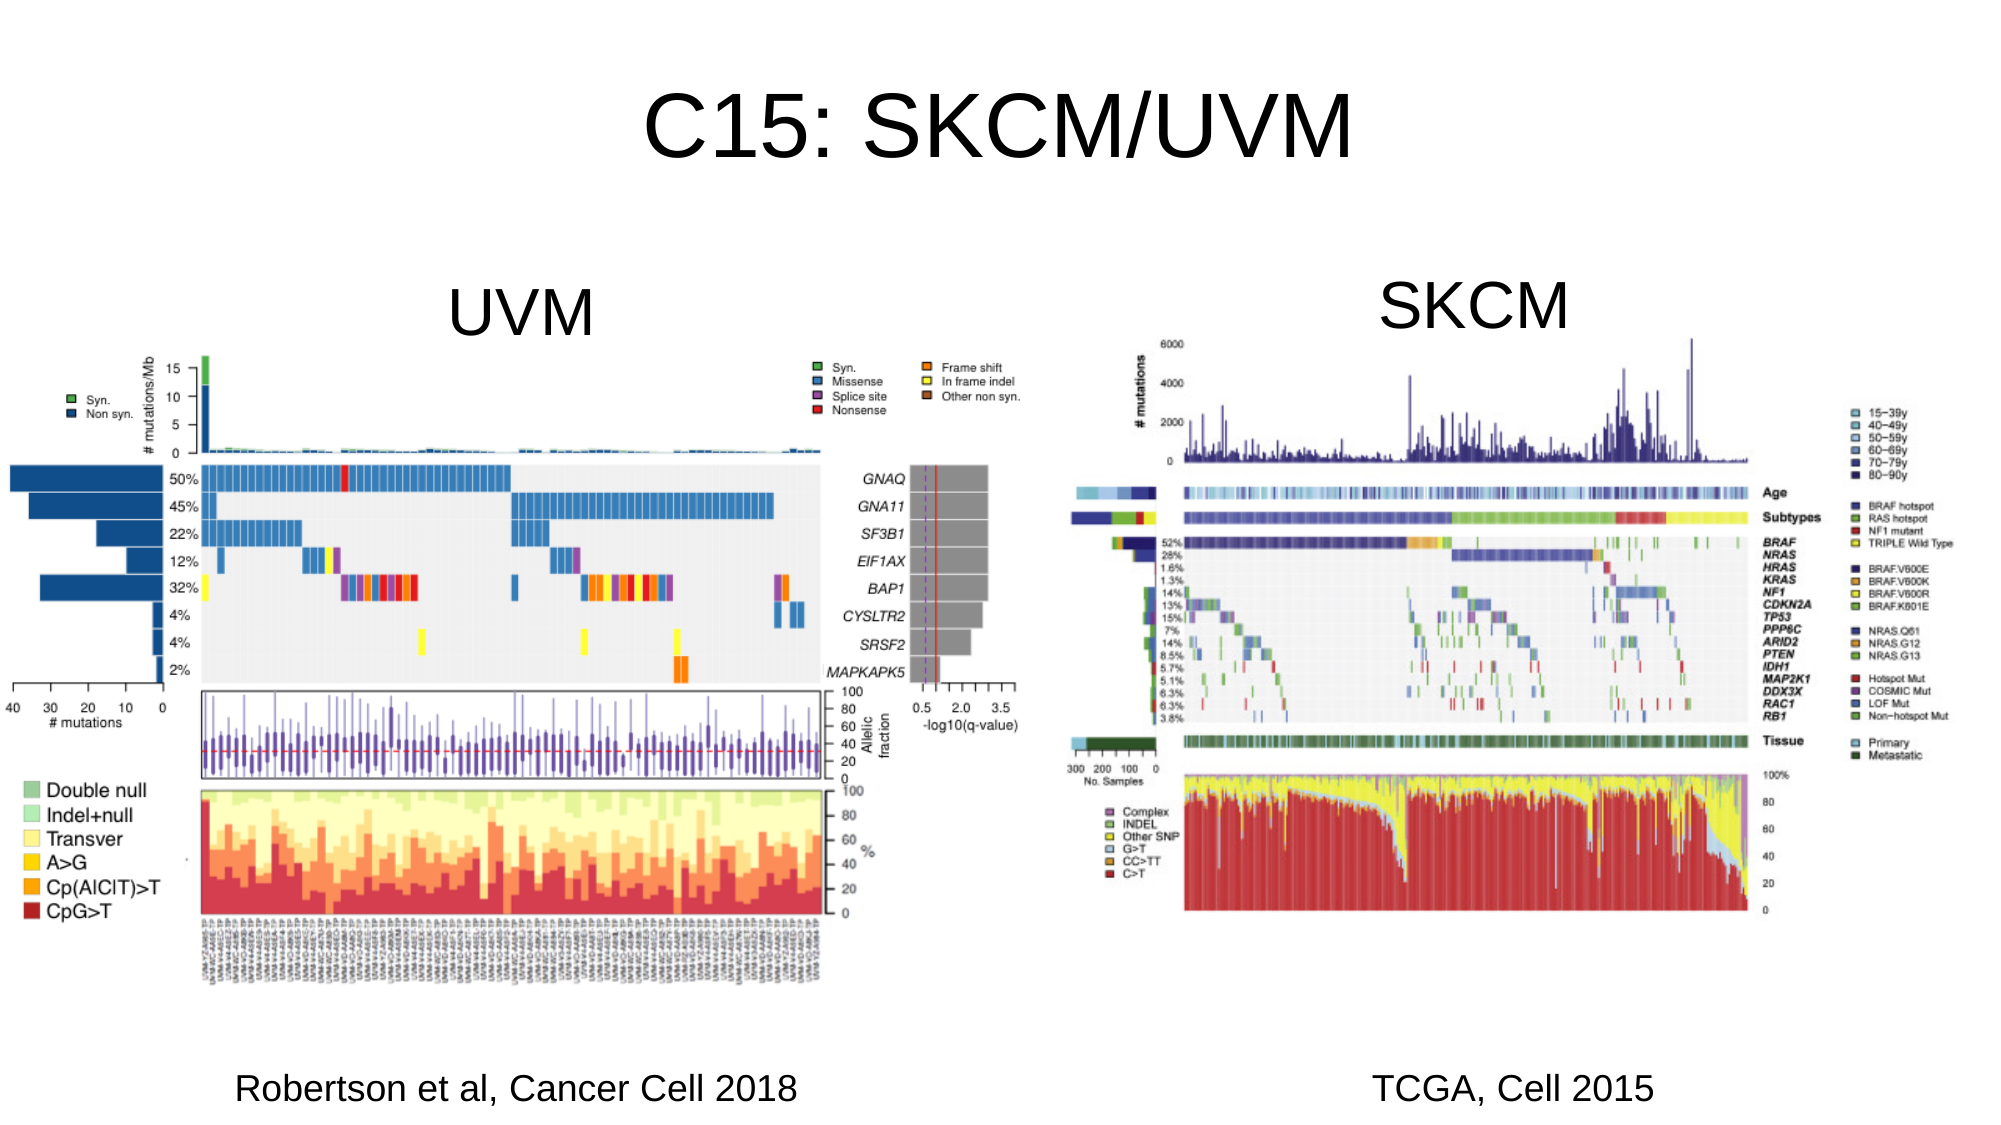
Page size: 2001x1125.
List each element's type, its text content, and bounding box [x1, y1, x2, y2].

title C15: SKCM/UVM [0, 19, 2000, 237]
text_box UVM [432, 260, 611, 337]
picture [0, 337, 1034, 991]
text_box SKCM [1363, 254, 1586, 337]
text_box TCGA, Cell 2015 [1357, 1057, 1670, 1117]
picture [1059, 337, 1968, 921]
text_box Robertson et al, Cancer Cell 2018 [219, 1057, 813, 1117]
